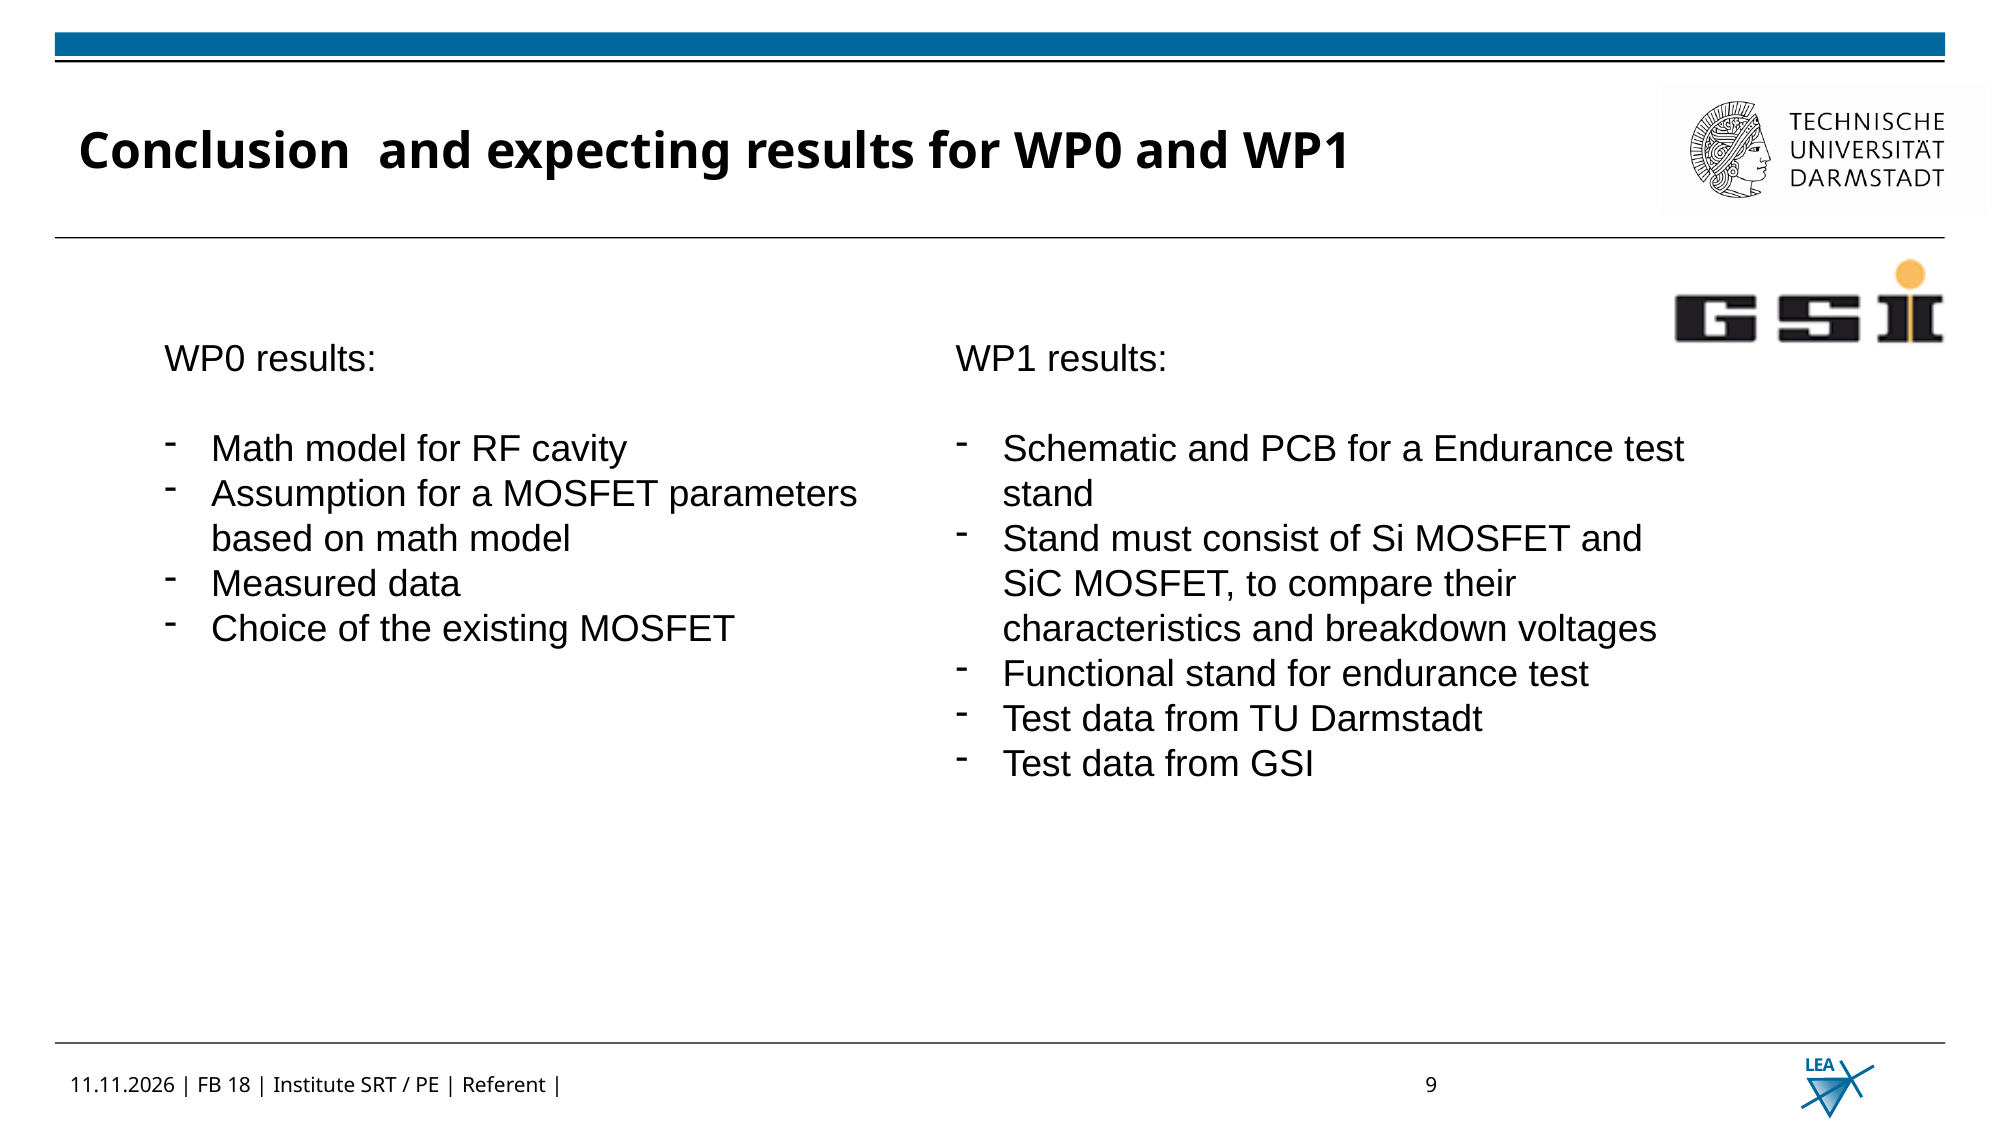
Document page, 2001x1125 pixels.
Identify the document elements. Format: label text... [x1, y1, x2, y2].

picture [1666, 255, 1953, 362]
text_box WP0 results: Math model for RF cavity Assumption for a MOSFET parameters based on math model Measured data Choice of the existing MOSFET [149, 326, 940, 791]
picture [1661, 84, 1987, 215]
text_box WP1 results: Schematic and PCB for a Endurance test stand Stand must consist of Si MOSFET and SiC MOSFET, to compare their characteristics and breakdown voltages Functional stand for endurance test Test data from TU Darmstadt Test data from GSI [940, 326, 1709, 791]
title Conclusion and expecting results for WP0 and WP1 [78, 79, 1532, 218]
